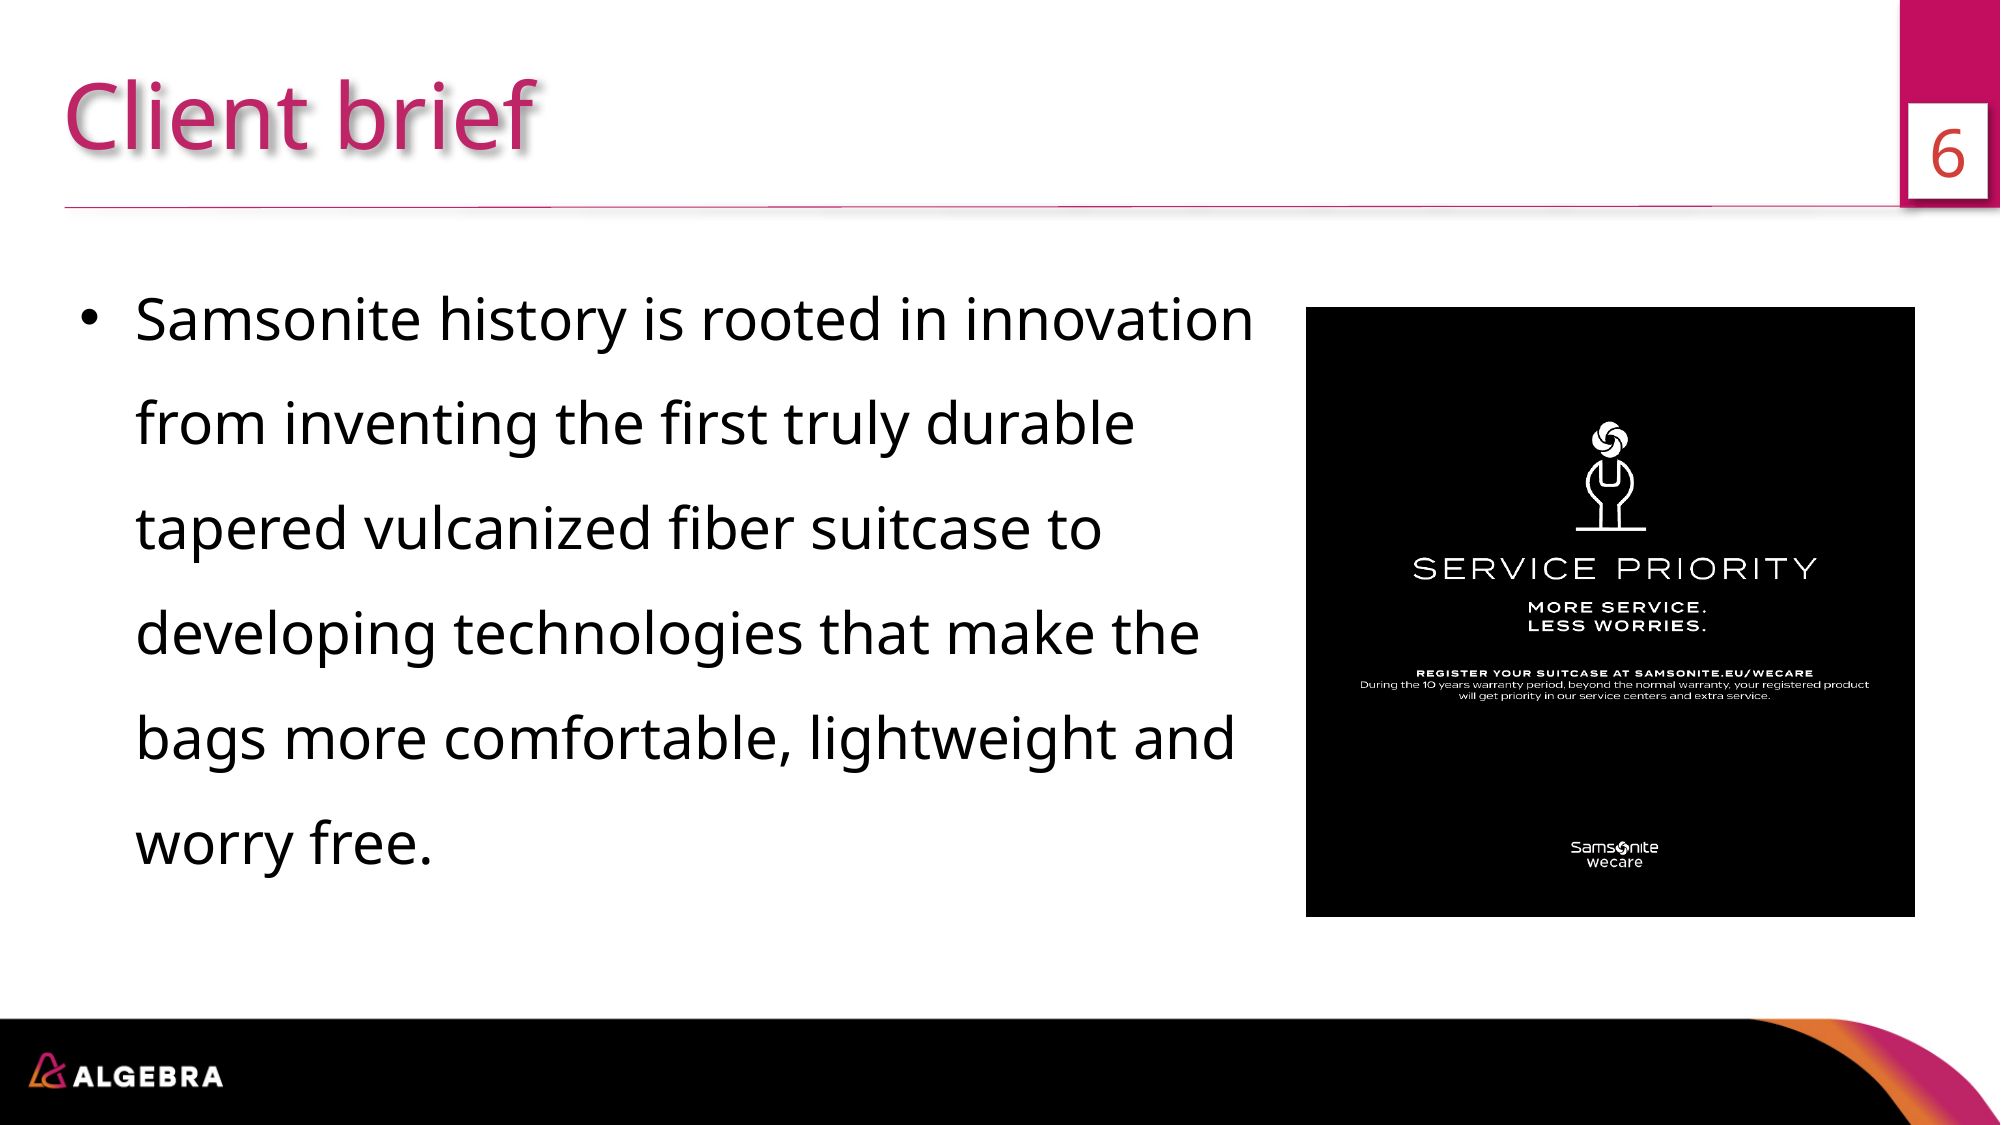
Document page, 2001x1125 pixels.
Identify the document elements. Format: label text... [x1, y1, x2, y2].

text_box Samsonite history is rooted in innovation from inventing the first truly durable tapered vulcanized fiber suitcase to developing technologies that make the bags more comfortable, lightweight and worry free. [64, 239, 1306, 884]
picture [0, 0, 2001, 1125]
text_box Client brief [47, 50, 1715, 175]
text_box [1899, 0, 2000, 209]
text_box 6 [1908, 103, 1988, 199]
